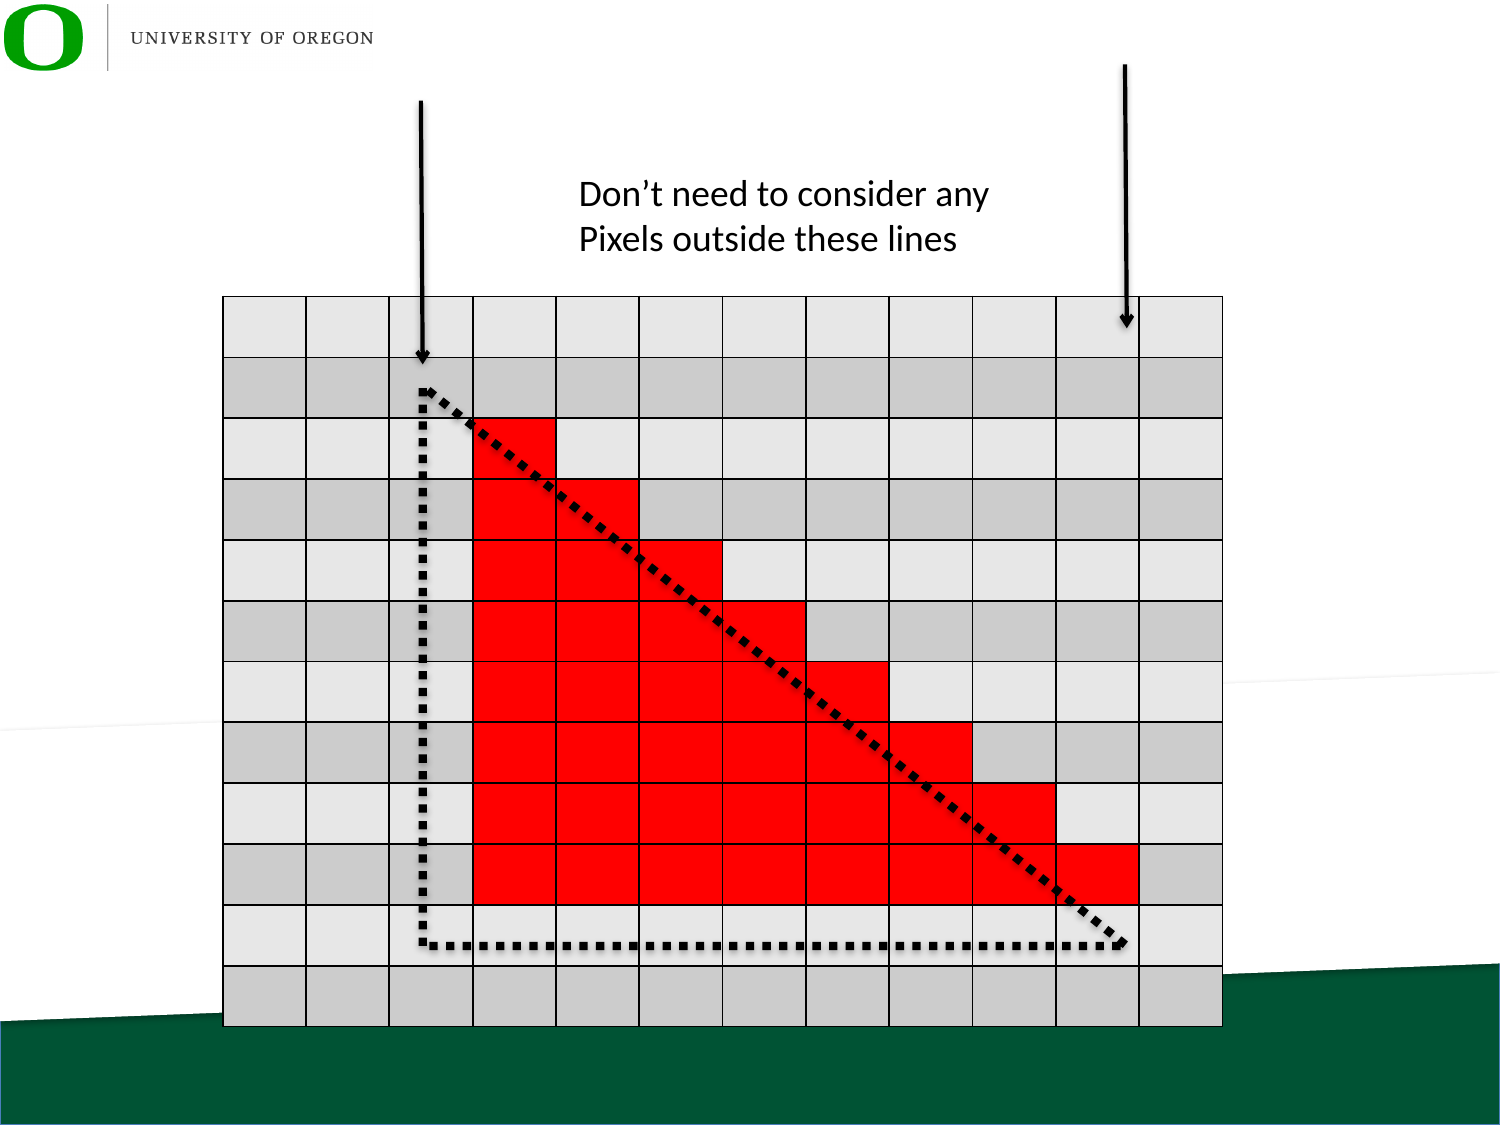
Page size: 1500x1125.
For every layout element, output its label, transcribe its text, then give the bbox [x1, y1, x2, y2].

table_cell [307, 906, 388, 965]
table_cell [1140, 419, 1222, 478]
table_cell [224, 784, 305, 843]
table_cell [1057, 906, 1138, 965]
table_cell [474, 419, 555, 478]
table_cell [890, 723, 972, 782]
table_cell [307, 723, 388, 782]
table_cell [890, 419, 972, 478]
table_cell [699, 602, 722, 620]
table_cell [557, 480, 638, 539]
table_cell [307, 967, 388, 1026]
table_cell [224, 358, 305, 417]
table_cell [640, 541, 722, 600]
table_cell [224, 662, 305, 721]
table_cell [973, 480, 1055, 539]
table_cell [807, 954, 888, 965]
table_cell [390, 602, 417, 661]
table_cell [224, 541, 305, 600]
table_cell [474, 967, 555, 1026]
table_cell [224, 845, 305, 904]
text_box Don’t need to consider any Pixels outside these lines [564, 161, 1014, 267]
table_cell [390, 541, 417, 600]
table_cell [557, 358, 638, 417]
table_cell [307, 419, 388, 478]
table_cell [723, 419, 805, 478]
table_cell [1140, 967, 1222, 1026]
table_cell [1057, 602, 1138, 661]
table_cell [723, 967, 805, 1026]
table_header [1140, 297, 1222, 357]
table_cell [1005, 845, 1055, 885]
table_header [640, 297, 722, 357]
table_cell [1140, 784, 1222, 843]
table_cell [807, 541, 888, 600]
table_header [390, 297, 414, 357]
table_cell [851, 723, 888, 752]
table_cell [307, 541, 388, 600]
table_cell [557, 954, 638, 965]
table_cell [1057, 358, 1138, 417]
table_cell [973, 967, 1055, 1026]
table_cell [224, 967, 305, 1026]
table_cell [723, 954, 805, 965]
table_header [1057, 297, 1138, 357]
table_cell [474, 358, 555, 417]
table_cell [774, 662, 805, 686]
table_cell [1140, 845, 1222, 904]
table_cell [390, 358, 472, 417]
table_cell [1057, 541, 1138, 600]
table_cell [1057, 419, 1138, 478]
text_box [1124, 64, 1128, 329]
table_cell [973, 954, 1055, 965]
table_cell [545, 480, 555, 488]
table_cell [390, 906, 472, 965]
table_cell [640, 954, 722, 965]
table_cell [807, 358, 888, 417]
table_cell [557, 419, 638, 478]
table_cell [1140, 602, 1222, 661]
table_cell [640, 967, 722, 1026]
table_header [557, 297, 638, 357]
table_cell [973, 602, 1055, 661]
table_cell [390, 784, 417, 843]
table_header [431, 297, 472, 357]
table_cell [224, 723, 305, 782]
table_cell [973, 419, 1055, 478]
table_cell [973, 358, 1055, 417]
table_cell [307, 358, 388, 417]
text_box [422, 385, 1128, 947]
table_cell [1057, 480, 1138, 539]
table_cell [224, 419, 305, 478]
table_cell [1057, 662, 1138, 721]
table_cell [1057, 784, 1138, 843]
table_header [890, 297, 972, 357]
table_cell [390, 723, 417, 782]
table_header [224, 297, 305, 357]
table_cell [973, 784, 1055, 843]
table_cell [390, 419, 417, 478]
table_cell [390, 662, 417, 721]
table_cell [807, 480, 888, 539]
table_cell [307, 602, 388, 661]
table_cell [1057, 723, 1138, 782]
table_cell [224, 906, 305, 965]
table_cell [1140, 480, 1222, 539]
table_cell [890, 662, 972, 721]
table_header [973, 297, 1055, 357]
table_header [807, 297, 888, 357]
table_cell [307, 662, 388, 721]
table_cell [890, 358, 972, 417]
table_cell [557, 967, 638, 1026]
table_header [307, 297, 388, 357]
table_cell [723, 358, 805, 417]
table_cell [390, 480, 417, 539]
table_cell [807, 419, 888, 478]
table_cell [307, 480, 388, 539]
table_cell [723, 602, 805, 661]
table_cell [224, 602, 305, 661]
table_cell [1140, 358, 1222, 417]
table_cell [224, 480, 305, 539]
table_cell [890, 967, 972, 1026]
table_cell [973, 723, 1055, 782]
table_cell [640, 419, 722, 478]
picture [4, 4, 373, 71]
table_cell [890, 954, 972, 965]
table_cell [390, 967, 472, 1026]
table_cell [1140, 723, 1222, 782]
table_cell [807, 602, 888, 661]
table_cell [640, 358, 722, 417]
table_cell [307, 784, 388, 843]
table_cell [474, 954, 555, 965]
table_cell [973, 662, 1055, 721]
table_cell [1057, 845, 1138, 904]
table_cell [390, 845, 417, 904]
table_cell [1140, 662, 1222, 721]
table_cell [973, 541, 1055, 600]
table_cell [1140, 541, 1222, 600]
table_cell [890, 602, 972, 661]
table_cell [890, 480, 972, 539]
table_cell [807, 967, 888, 1026]
table_cell [1057, 967, 1138, 1026]
table_cell [1140, 906, 1222, 965]
table_cell [928, 784, 972, 819]
table_cell [723, 541, 805, 600]
table_cell [640, 480, 722, 539]
table_header [723, 297, 805, 357]
table_cell [807, 662, 888, 721]
table_cell [723, 480, 805, 539]
table_cell [307, 845, 388, 904]
table_cell [890, 541, 972, 600]
table_cell [622, 541, 638, 554]
table_header [474, 297, 555, 357]
